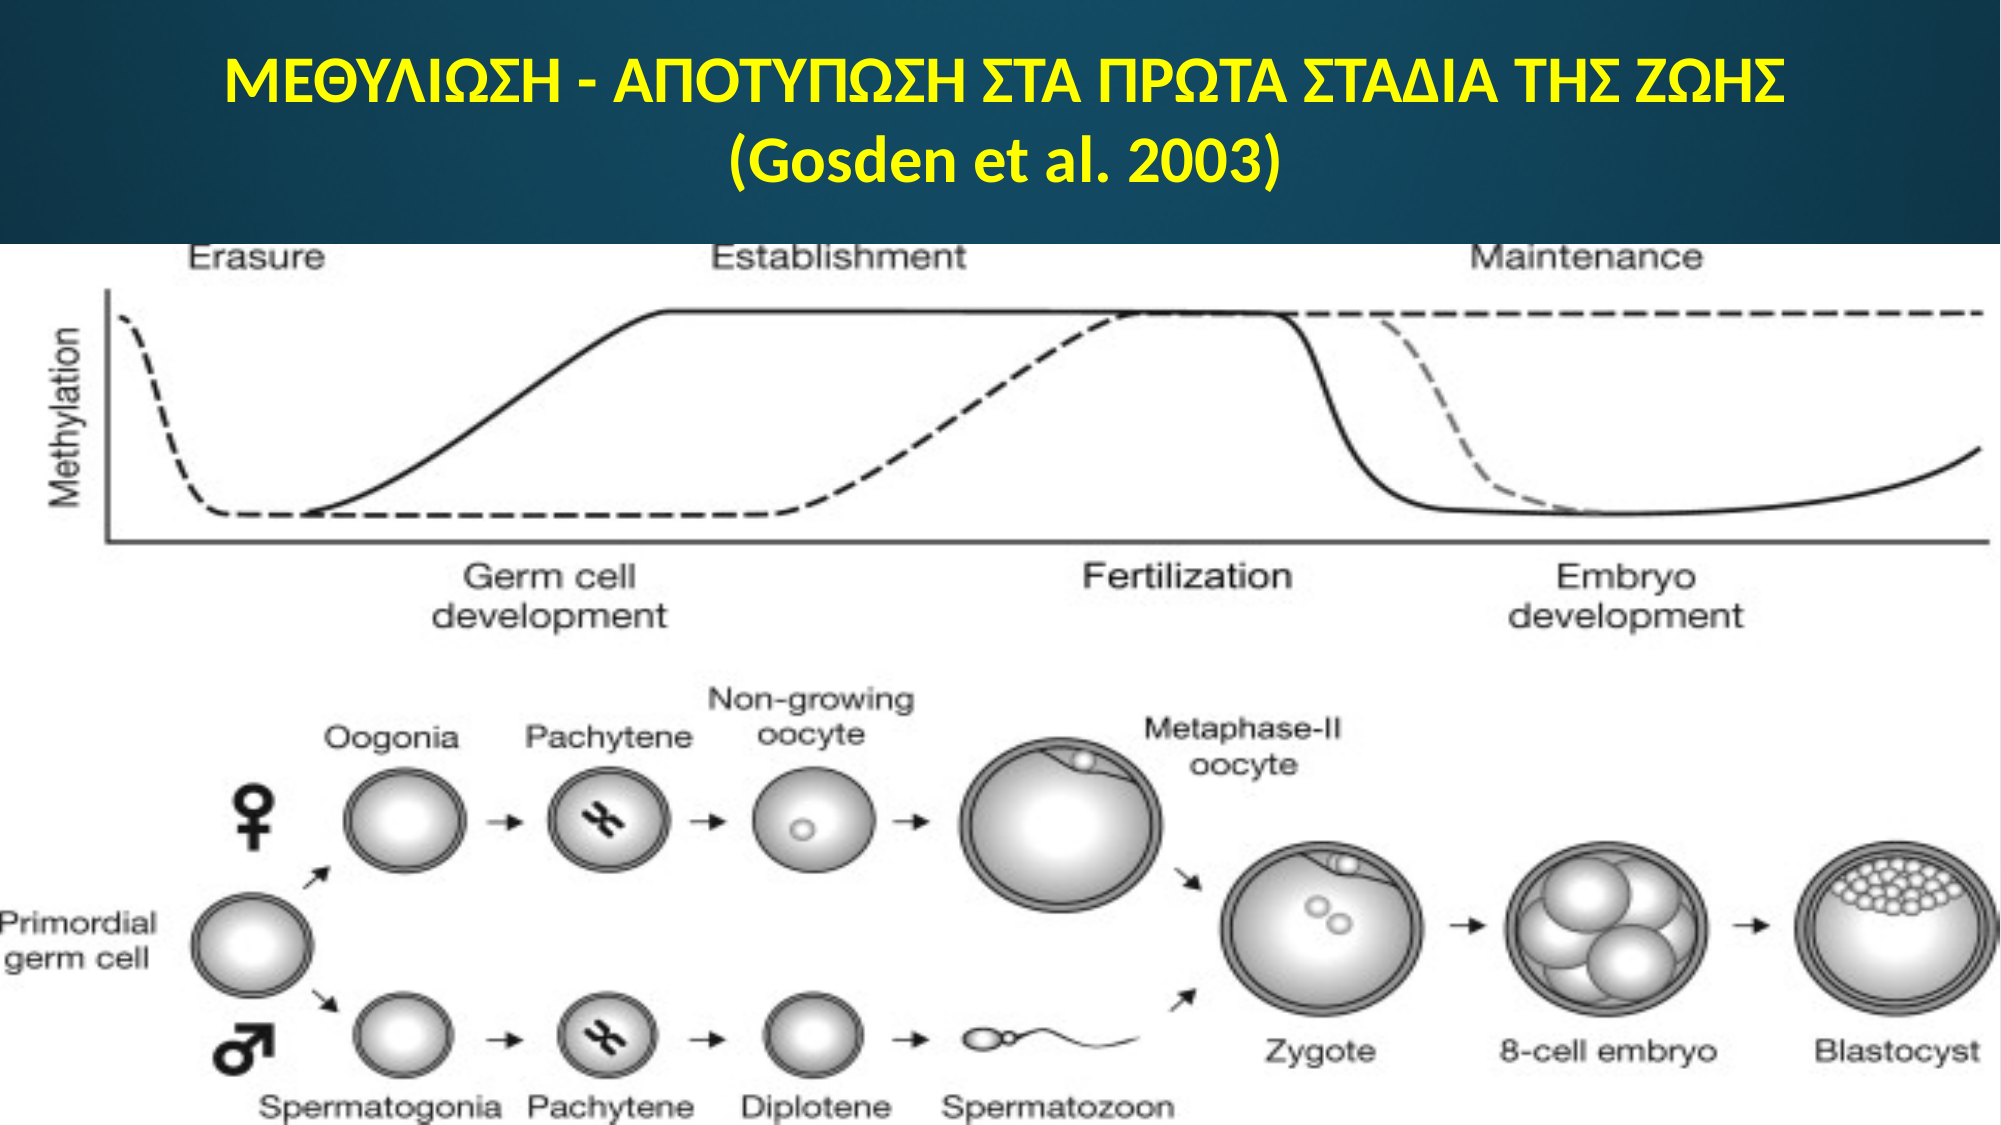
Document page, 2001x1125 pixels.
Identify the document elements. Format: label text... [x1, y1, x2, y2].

picture [0, 0, 2001, 1125]
text_box ΜΕΘΥΛΙΩΣΗ - ΑΠΟΤΥΠΩΣΗ ΣΤΑ ΠΡΩΤΑ ΣΤΑΔΙΑ ΤΗΣ ΖΩΗΣ (Gosden et al. 2003) [93, 28, 1918, 204]
